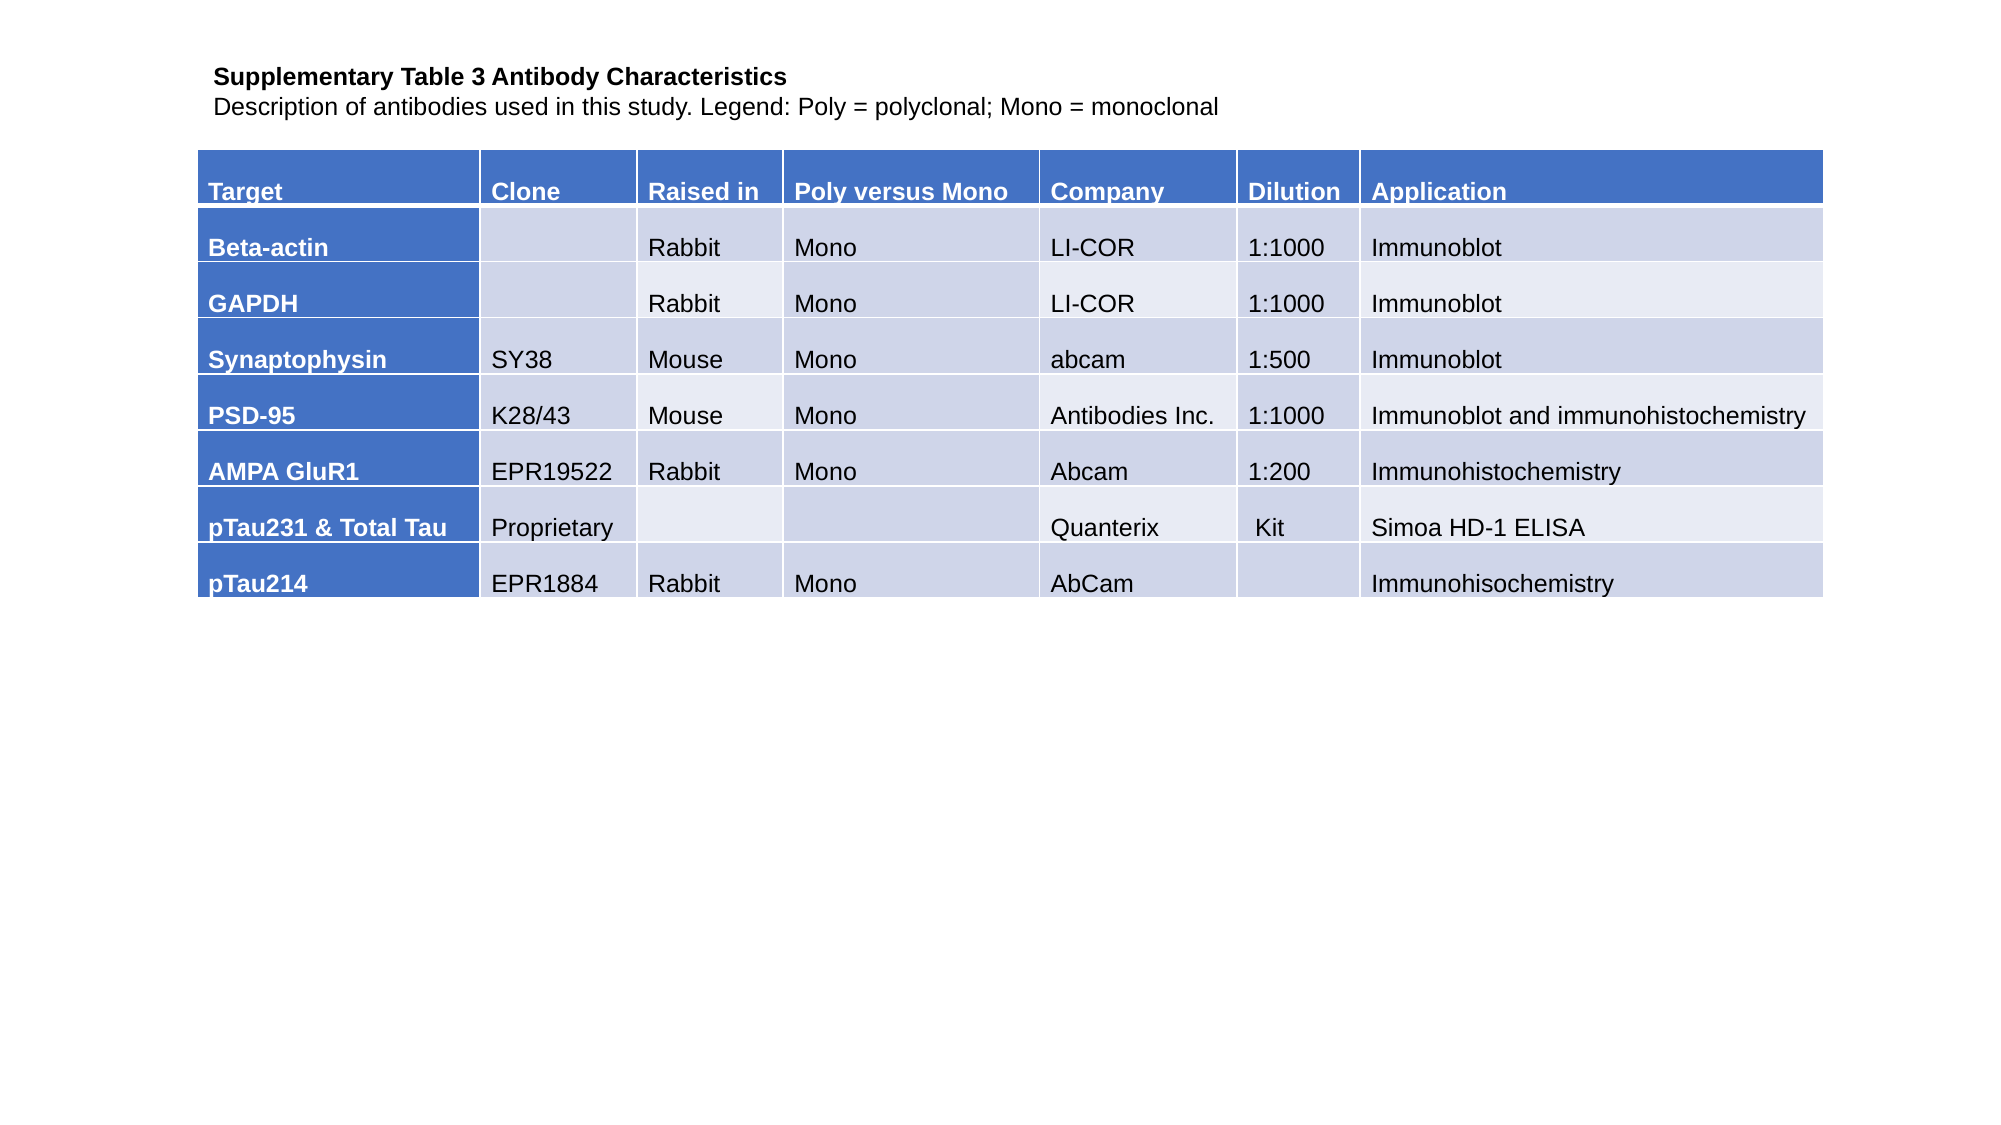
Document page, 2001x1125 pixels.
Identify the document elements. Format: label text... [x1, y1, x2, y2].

table_cell EPR1884 [481, 543, 636, 597]
table_cell [481, 262, 636, 317]
table_cell LI-COR [1040, 208, 1236, 261]
table_cell Mono [784, 262, 1039, 317]
table_cell Mono [784, 318, 1039, 373]
table_cell Immunoblot [1361, 208, 1823, 261]
table_cell SY38 [481, 318, 636, 373]
table_cell Mono [784, 431, 1039, 485]
table_cell [784, 487, 1039, 541]
table_cell Beta-actin [198, 208, 479, 261]
table_cell Rabbit [638, 262, 782, 317]
table_cell pTau231 & Total Tau [198, 487, 479, 541]
table_cell [481, 208, 636, 261]
table_cell abcam [1040, 318, 1236, 373]
table_cell Immunoblot [1361, 262, 1823, 317]
table_cell 1:1000 [1238, 375, 1359, 429]
table_cell Proprietary [481, 487, 636, 541]
table_cell Mono [784, 543, 1039, 597]
table_cell Mouse [638, 375, 782, 429]
table_cell AMPA GluR1 [198, 431, 479, 485]
table_cell LI-COR [1040, 262, 1236, 317]
table_cell [1238, 543, 1359, 597]
table_cell Immunoblot and immunohistochemistry [1361, 375, 1823, 429]
table_cell 1:200 [1238, 431, 1359, 485]
table_cell pTau214 [198, 543, 479, 597]
table_cell Abcam [1040, 431, 1236, 485]
table_cell Immunoblot [1361, 318, 1823, 373]
table_cell K28/43 [481, 375, 636, 429]
table_cell 1:1000 [1238, 262, 1359, 317]
table_cell Rabbit [638, 208, 782, 261]
table_header Company [1040, 150, 1236, 203]
table_cell Immunohisochemistry [1361, 543, 1823, 597]
table_cell Mouse [638, 318, 782, 373]
table_header Application [1361, 150, 1823, 203]
table_cell Rabbit [638, 543, 782, 597]
table_header Raised in [638, 150, 782, 203]
table_cell Mono [784, 375, 1039, 429]
table_cell Rabbit [638, 431, 782, 485]
table_cell Synaptophysin [198, 318, 479, 373]
table_cell Simoa HD-1 ELISA [1361, 487, 1823, 541]
text_box Supplementary Table 3 Antibody Characteristics Description of antibodies used in this study. Legend: Poly = polyclonal; Mono = monoclonal [198, 53, 1237, 129]
table_cell PSD-95 [198, 375, 479, 429]
table_cell Immunohistochemistry [1361, 431, 1823, 485]
table_cell AbCam [1040, 543, 1236, 597]
table_header Dilution [1238, 150, 1359, 203]
table_cell GAPDH [198, 262, 479, 317]
table_cell 1:1000 [1238, 208, 1359, 261]
table_cell Antibodies Inc. [1040, 375, 1236, 429]
table_cell Mono [784, 208, 1039, 261]
table_cell [638, 487, 782, 541]
table_header Target [198, 150, 479, 203]
table_cell 1:500 [1238, 318, 1359, 373]
table_cell Quanterix [1040, 487, 1236, 541]
table_header Poly versus Mono [784, 150, 1039, 203]
table_header Clone [481, 150, 636, 203]
table_cell EPR19522 [481, 431, 636, 485]
table_cell Kit [1238, 487, 1359, 541]
